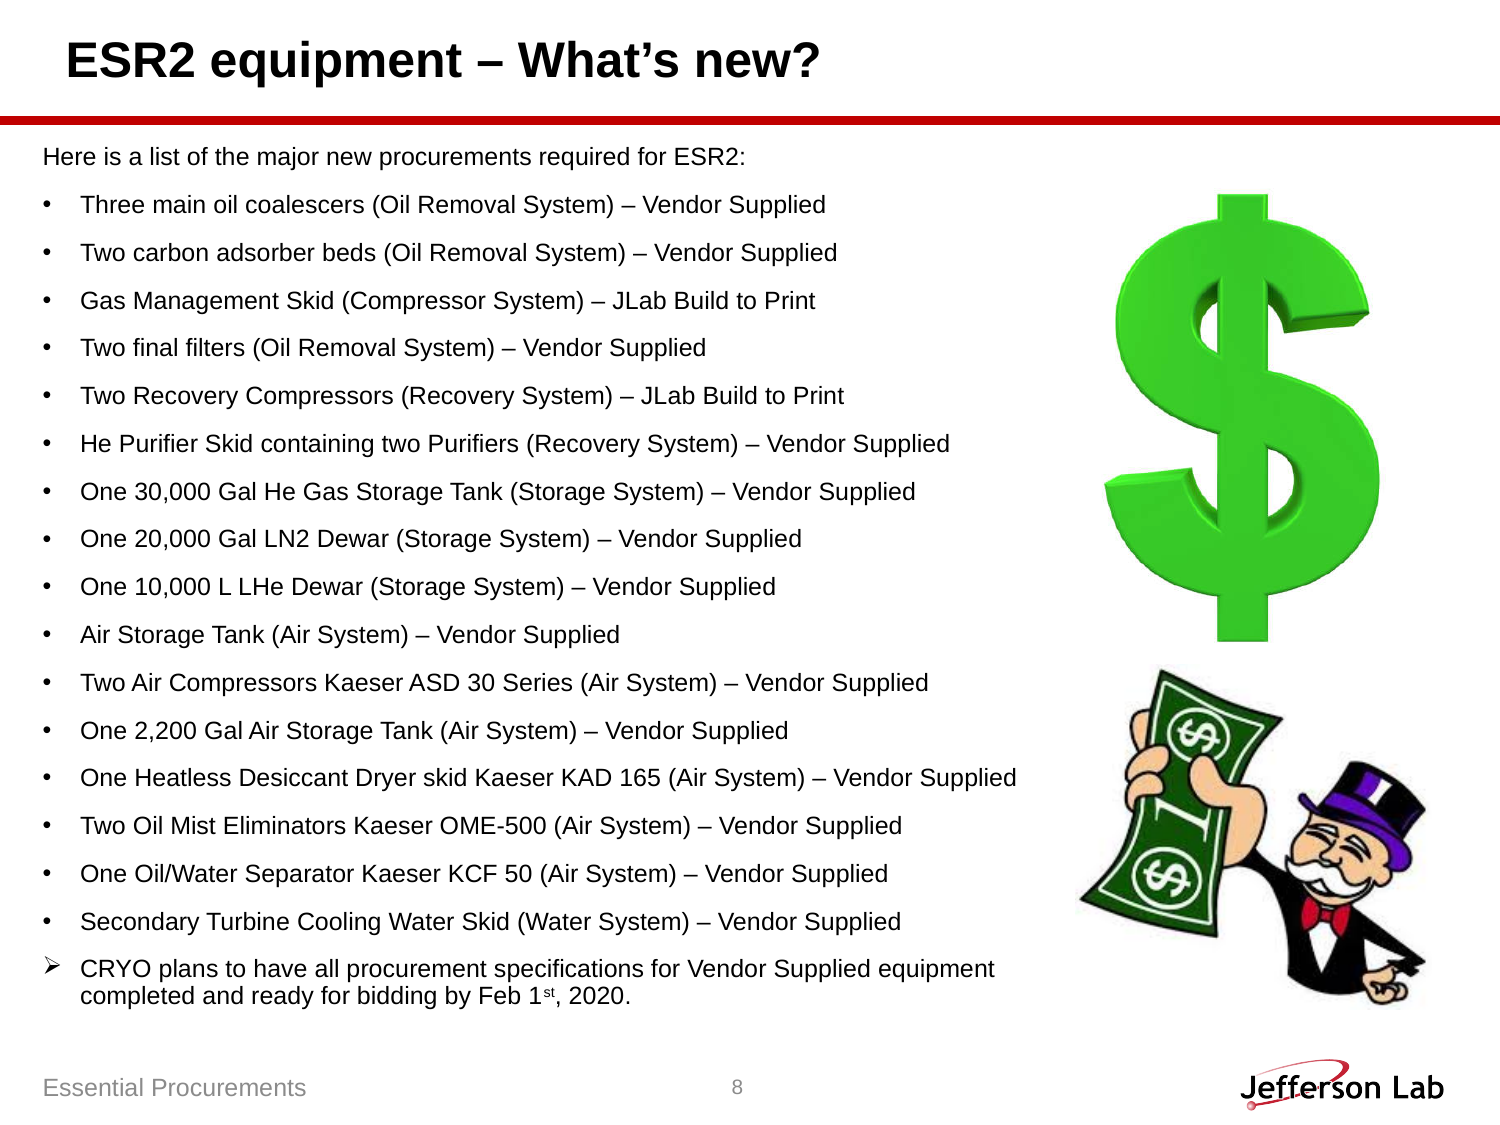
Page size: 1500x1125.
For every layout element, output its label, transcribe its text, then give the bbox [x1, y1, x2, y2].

slide_number 8 [693, 1061, 782, 1111]
footer Essential Procurements [27, 1061, 336, 1112]
picture [1238, 1051, 1457, 1122]
list Here is a list of the major new procurements required for ESR2: Three main oil coalescers (Oil Removal System) – Vendor Supplied Two carbon adsorber beds (Oil Removal System) – Vendor Supplied Gas Management Skid (Compressor System) – JLab Build to Print Two final filters (Oil Removal System) – Vendor Supplied Two Recovery Compressors (Recovery System) – JLab Build to Print He Purifier Skid containing two Purifiers (Recovery System) – Vendor Supplied One 30,000 Gal He Gas Storage Tank (Storage System) – Vendor Supplied One 20,000 Gal LN2 Dewar (Storage System) – Vendor Supplied One 10,000 L LHe Dewar (Storage System) – Vendor Supplied Air Storage Tank (Air System) – Vendor Supplied Two Air Compressors Kaeser ASD 30 Series (Air System) – Vendor Supplied One 2,200 Gal Air Storage Tank (Air System) – Vendor Supplied One Heatless Desiccant Dryer skid Kaeser KAD 165 (Air System) – Vendor Supplied Two Oil Mist Eliminators Kaeser OME-500 (Air System) – Vendor Supplied One Oil/Water Separator Kaeser KCF 50 (Air System) – Vendor Supplied Secondary Turbine Cooling Water Skid (Water System) – Vendor Supplied CRYO plans to have all procurement specifications for Vendor Supplied equipment completed and ready for bidding by Feb 1st, 2020. [27, 136, 1076, 1061]
title ESR2 equipment – What’s new? [50, 21, 1440, 102]
picture [1035, 136, 1440, 1010]
